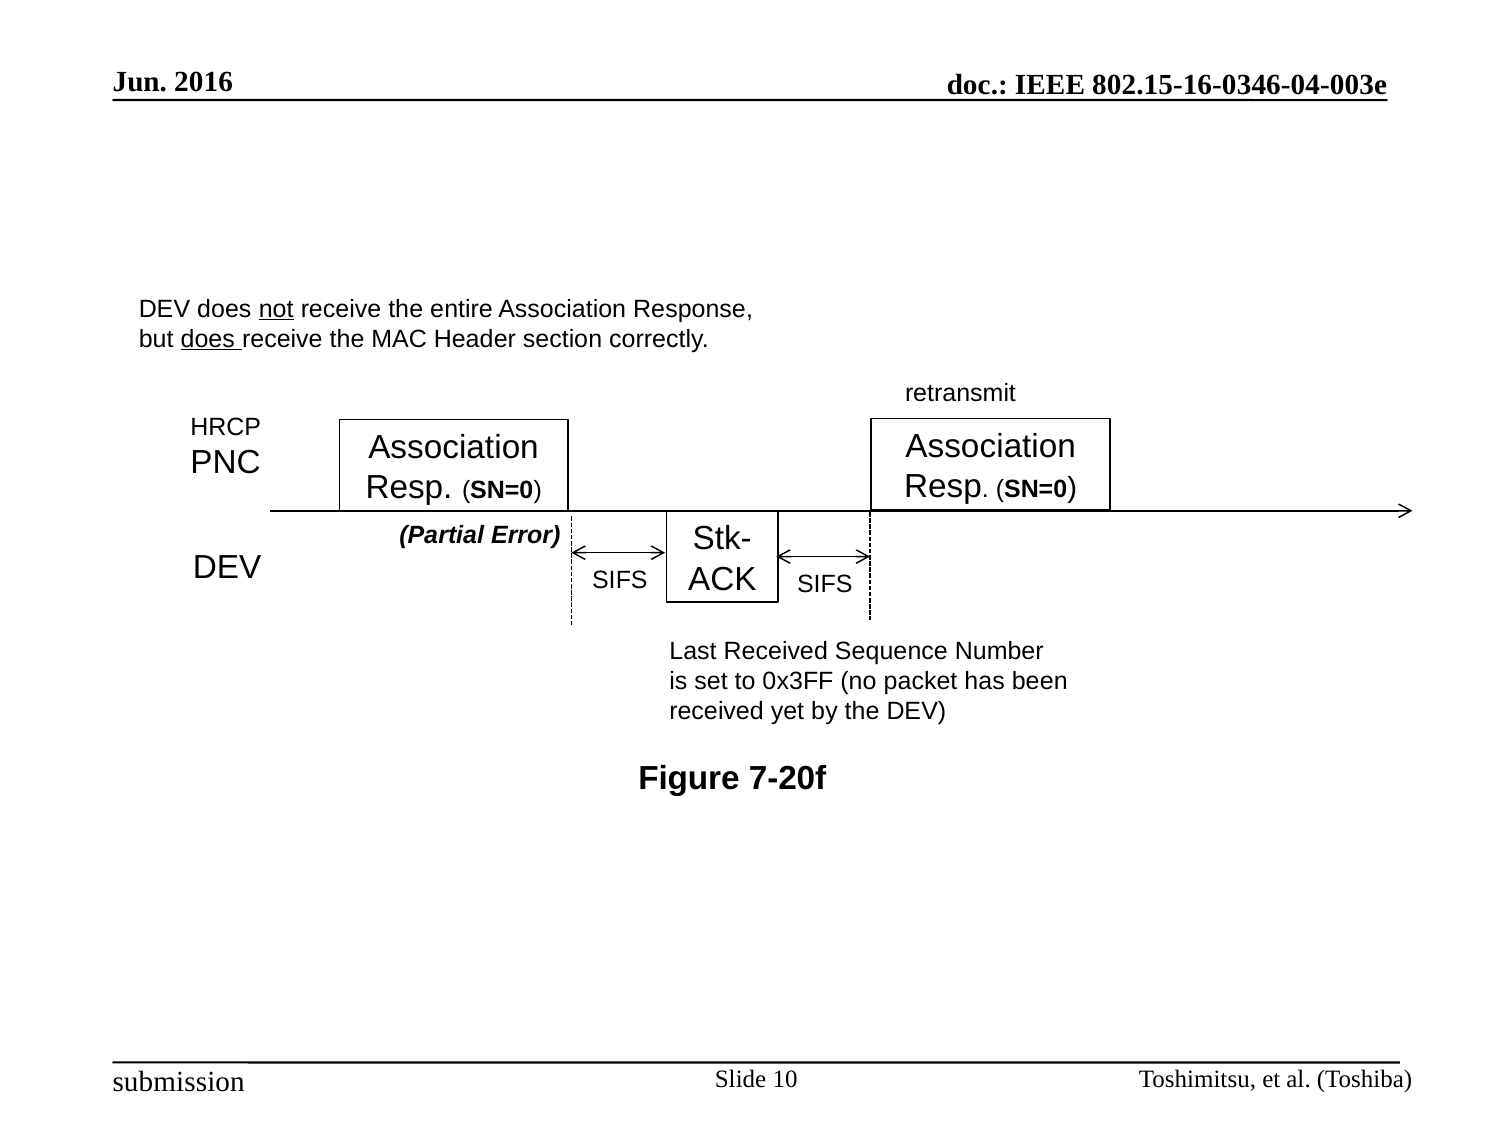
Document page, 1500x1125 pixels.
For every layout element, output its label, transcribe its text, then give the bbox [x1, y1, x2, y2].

text_box Association Resp. (SN=0) [339, 419, 568, 510]
text_box (Partial Error) [384, 520, 567, 556]
text_box DEV [178, 537, 277, 593]
text_box Stk- ACK [666, 520, 779, 603]
text_box HRCP PNC [175, 403, 277, 488]
footer Toshimitsu, et al. (Toshiba) [900, 1062, 1413, 1093]
text_box retransmit [890, 369, 1032, 414]
text_box SIFS [577, 560, 663, 601]
text_box Figure 7-20f [623, 749, 842, 804]
text_box DEV does not receive the entire Association Response, but does receive the MAC Header section correctly. [123, 284, 842, 360]
text_box Last Received Sequence Number is set to 0x3FF (no packet has been received yet by the DEV) [654, 627, 1084, 732]
text_box Association Resp. (SN=0) [871, 418, 1111, 510]
text_box SIFS [782, 565, 865, 605]
slide_number Slide 10 [712, 1062, 800, 1093]
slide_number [112, 62, 375, 98]
